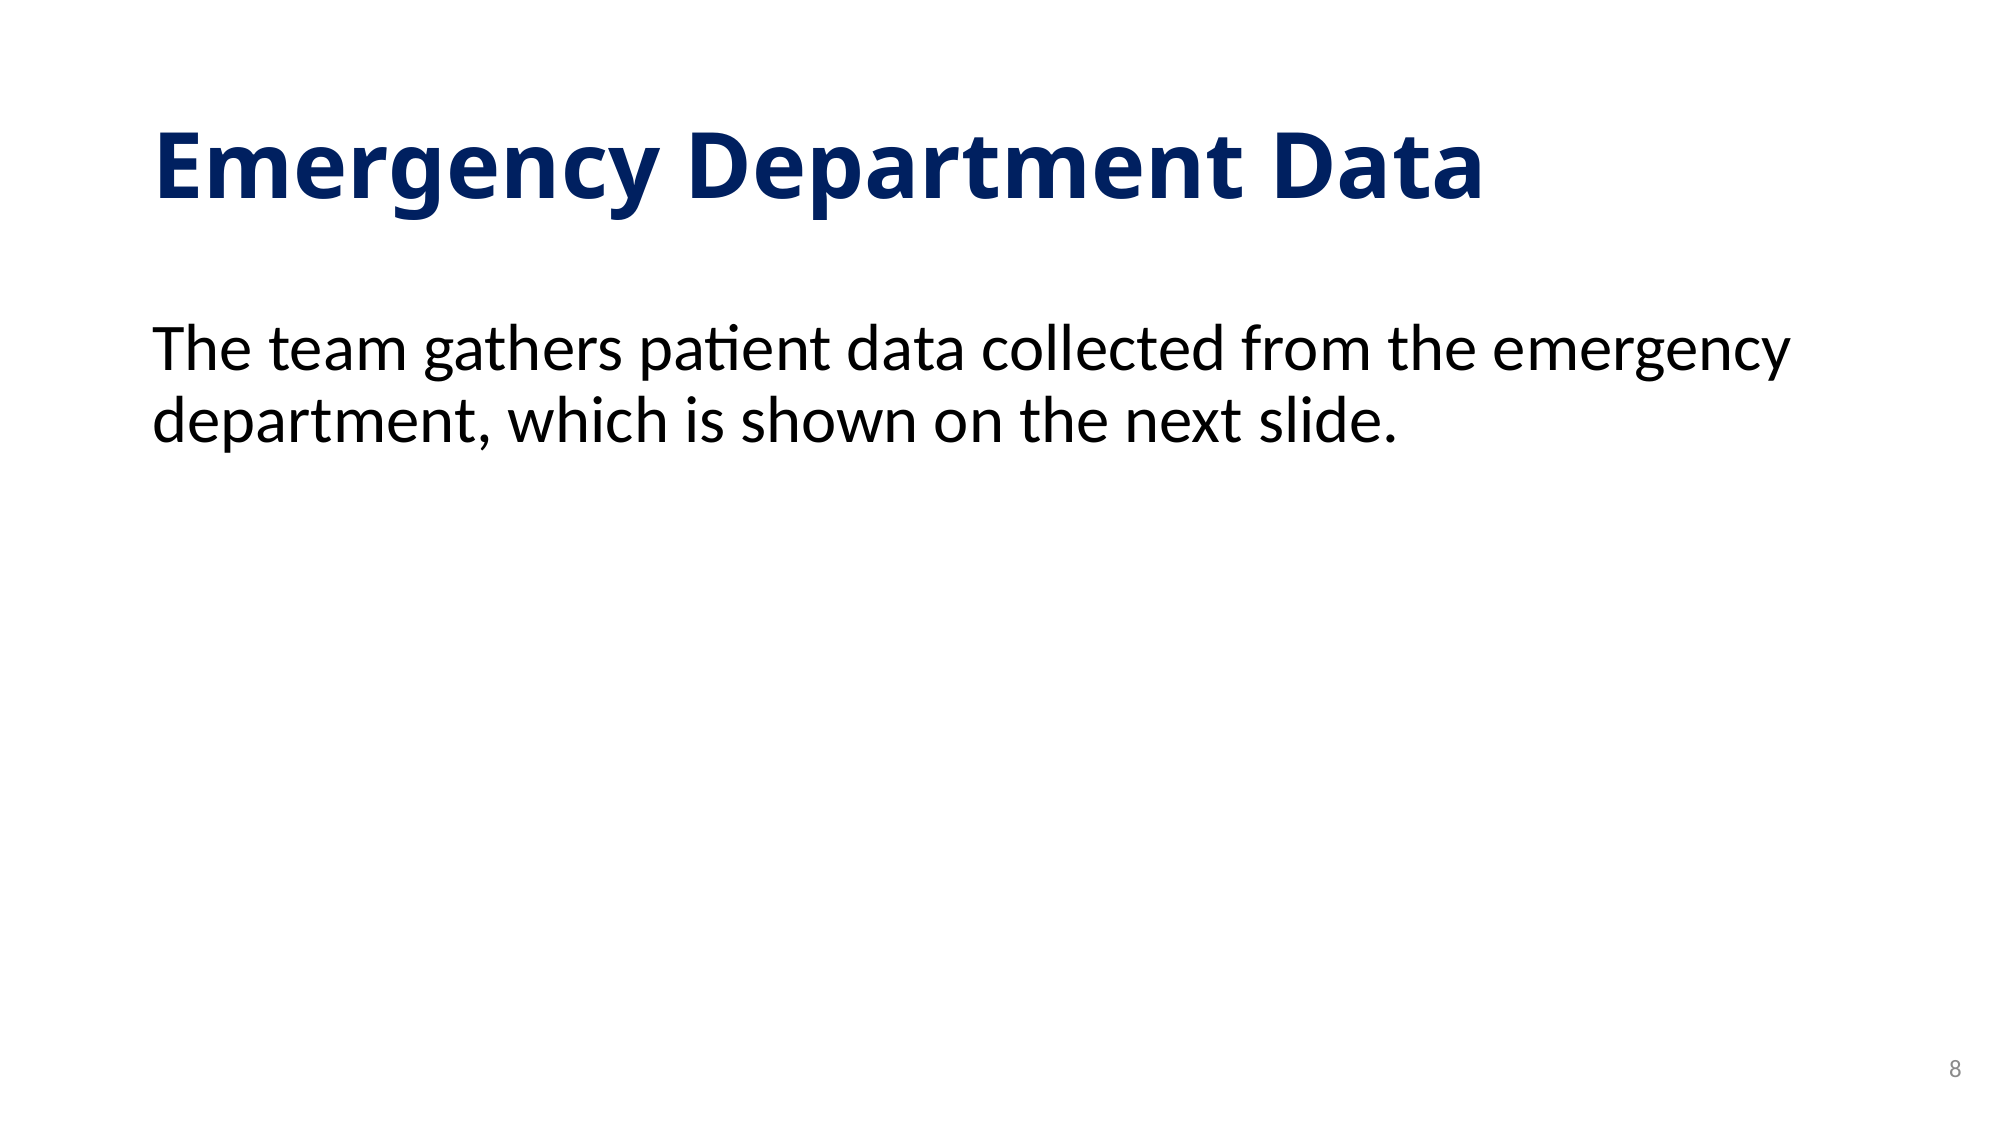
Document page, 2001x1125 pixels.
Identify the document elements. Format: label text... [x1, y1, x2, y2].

title Emergency Department Data [137, 59, 1863, 278]
slide_number 8 [1856, 1024, 1977, 1110]
list The team gathers patient data collected from the emergency department, which is shown on the next slide. [137, 305, 1863, 1020]
